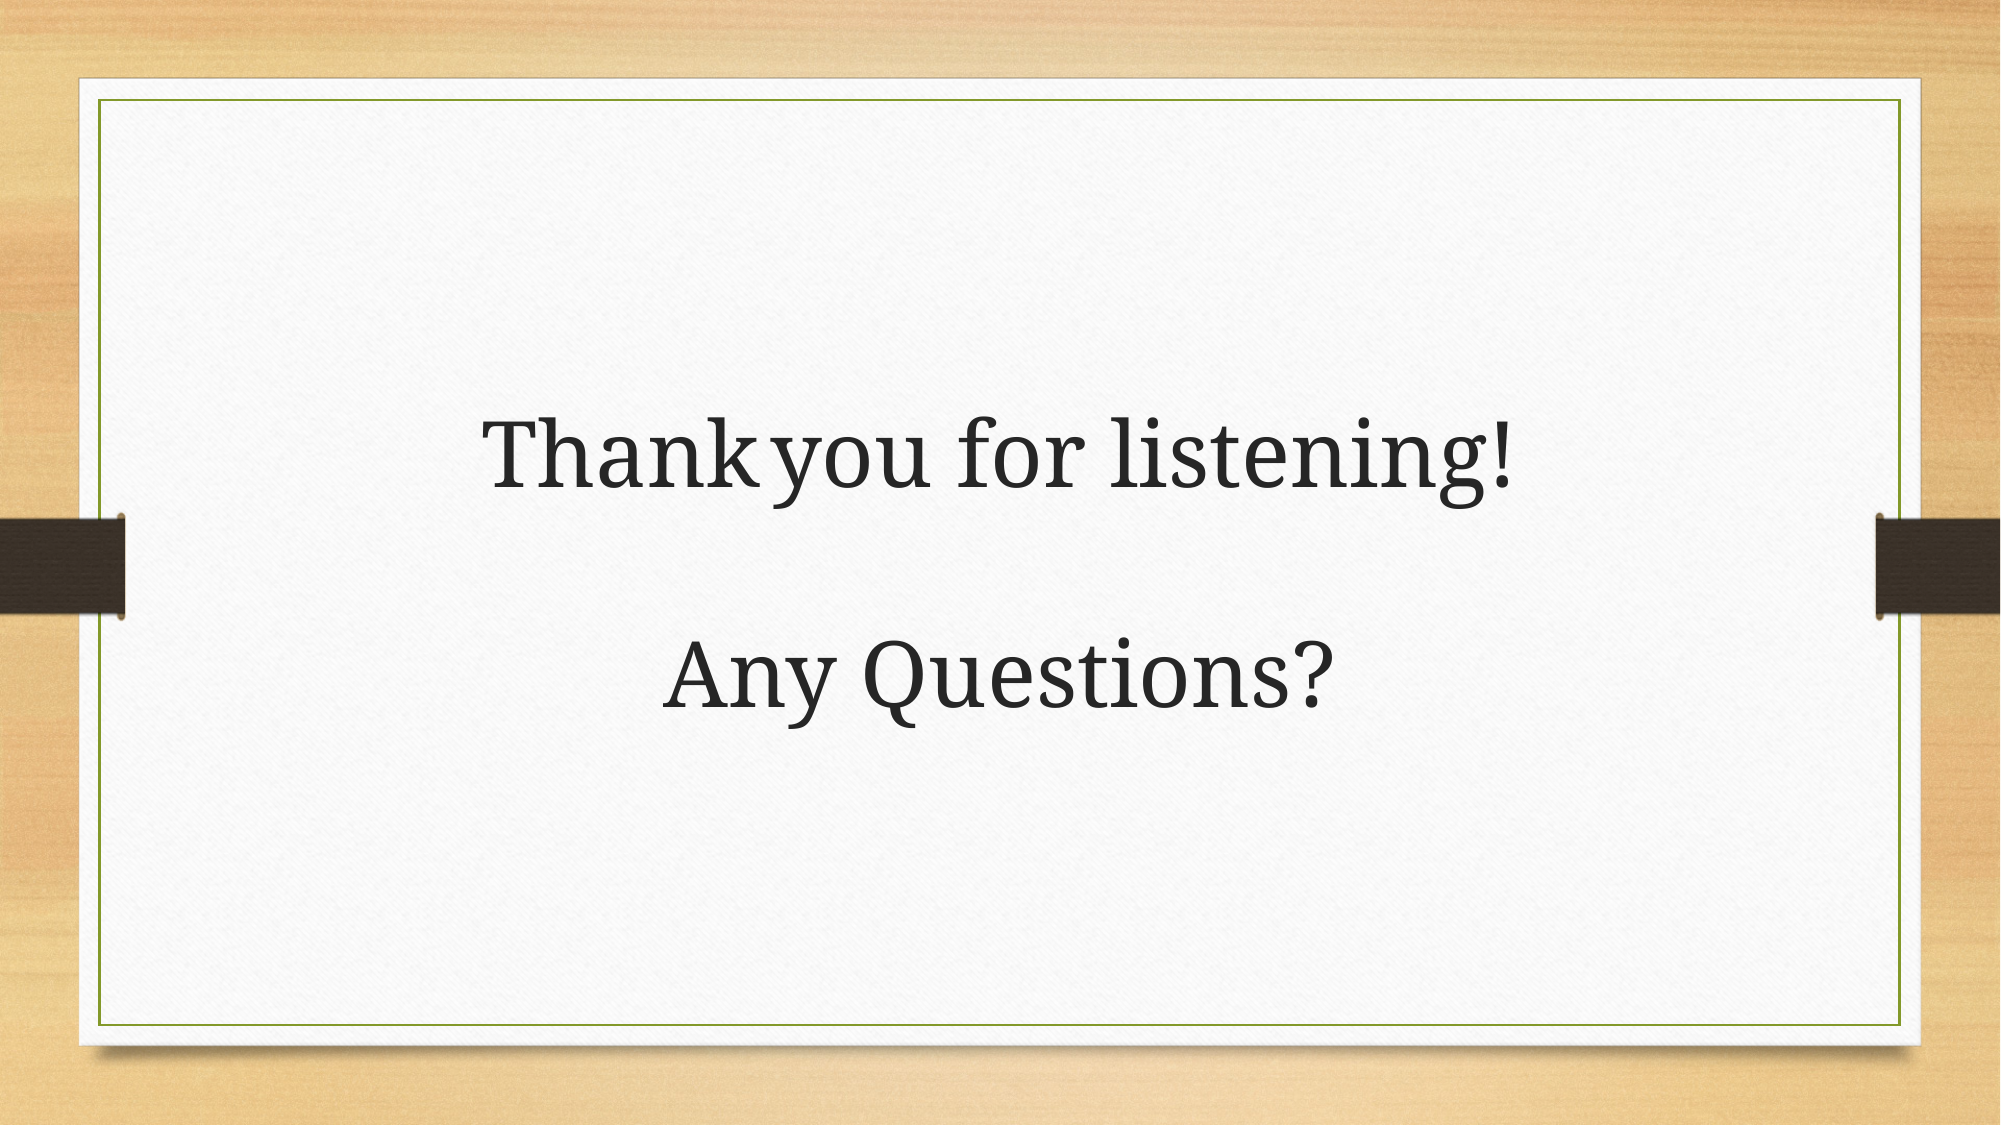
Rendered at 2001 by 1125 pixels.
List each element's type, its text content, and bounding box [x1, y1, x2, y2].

text_box Thank you for listening! Any Questions? [352, 388, 1648, 733]
picture [0, 0, 2001, 1125]
